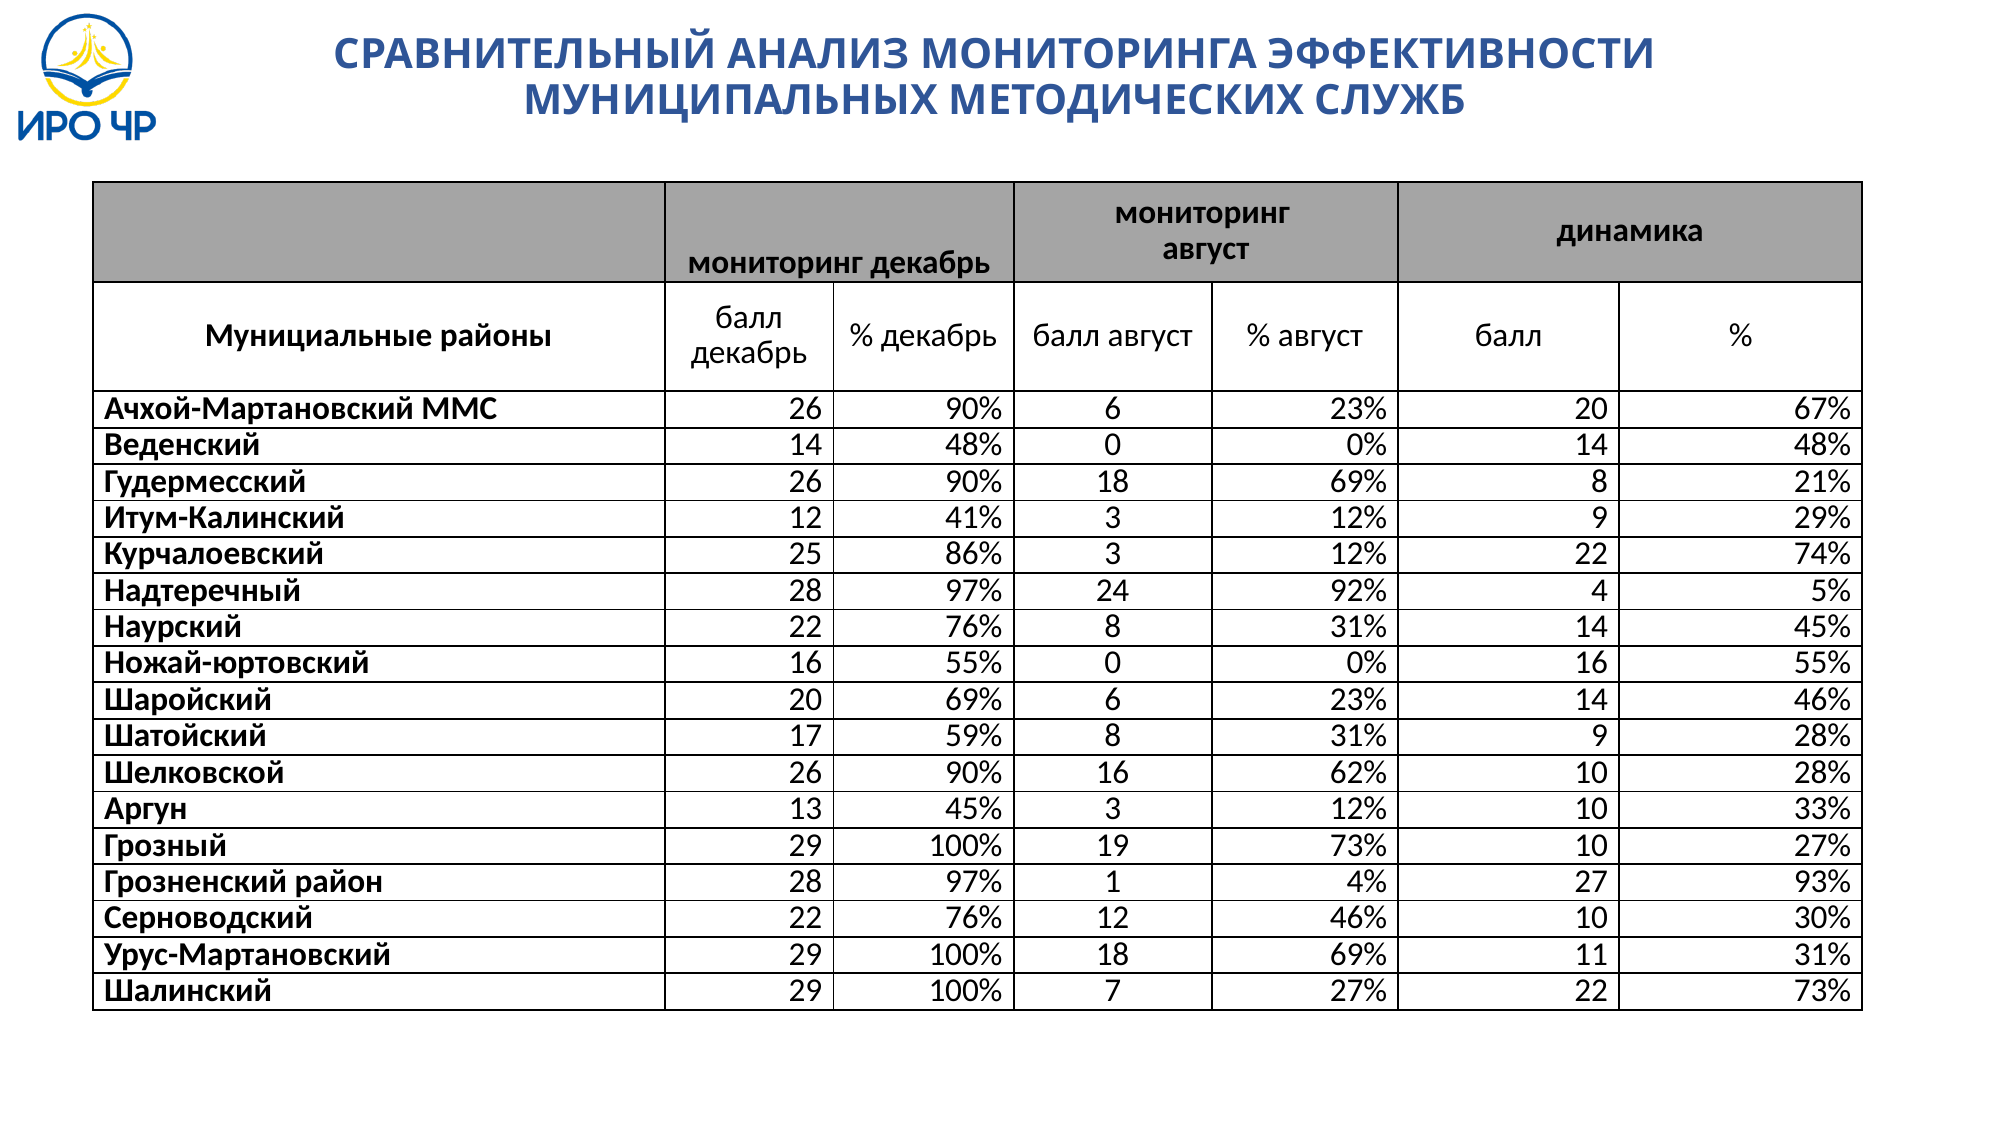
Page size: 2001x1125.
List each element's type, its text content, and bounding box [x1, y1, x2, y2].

table_cell 55% [1620, 647, 1861, 681]
table_cell 0 [1015, 429, 1211, 463]
title СРАВНИТЕЛЬНЫЙ АНАЛИЗ МОНИТОРИНГА ЭФФЕКТИВНОСТИ МУНИЦИПАЛЬНЫХ МЕТОДИЧЕСКИХ СЛУЖБ [137, 24, 1863, 181]
table_cell 28 [666, 865, 833, 900]
table_cell 12 [1015, 901, 1211, 936]
table_cell 90% [834, 465, 1013, 500]
table_header динамика [1399, 183, 1861, 281]
table_cell % декабрь [834, 283, 1013, 390]
table_cell 100% [834, 938, 1013, 972]
table_cell Серноводский [94, 901, 664, 936]
table_cell 97% [834, 865, 1013, 900]
table_cell 27 [1399, 865, 1618, 900]
table_cell 86% [834, 538, 1013, 572]
table_cell 8 [1015, 610, 1211, 645]
table_cell 1 [1015, 865, 1211, 900]
table_cell 8 [1015, 720, 1211, 754]
table_cell Надтеречный [94, 574, 664, 609]
table_cell 17 [666, 720, 833, 754]
table_cell 9 [1399, 720, 1618, 754]
table_cell 29% [1620, 501, 1861, 536]
table_cell 3 [1015, 501, 1211, 536]
table_cell 76% [834, 610, 1013, 645]
table_cell 10 [1399, 756, 1618, 791]
table_cell 3 [1015, 792, 1211, 827]
table_cell 69% [834, 683, 1013, 718]
table_cell 33% [1620, 792, 1861, 827]
table_cell 27% [1213, 974, 1397, 1009]
table_cell 27% [1620, 829, 1861, 863]
table_cell 0 [1015, 647, 1211, 681]
table_cell 0% [1213, 429, 1397, 463]
table_cell 73% [1213, 829, 1397, 863]
table_cell 100% [834, 829, 1013, 863]
table_cell Наурский [94, 610, 664, 645]
table_cell 21% [1620, 465, 1861, 500]
table_cell 9 [1399, 501, 1618, 536]
table_cell 12% [1213, 792, 1397, 827]
table_cell % [1620, 283, 1861, 390]
table_cell 69% [1213, 938, 1397, 972]
table_cell 22 [666, 610, 833, 645]
table_cell 30% [1620, 901, 1861, 936]
table_cell 31% [1620, 938, 1861, 972]
table_cell 16 [1015, 756, 1211, 791]
table_cell 25 [666, 538, 833, 572]
table_cell Аргун [94, 792, 664, 827]
table_cell 5% [1620, 574, 1861, 609]
table_cell 28 [666, 574, 833, 609]
table_cell 16 [1399, 647, 1618, 681]
table_cell % август [1213, 283, 1397, 390]
table_cell 46% [1620, 683, 1861, 718]
table_cell 12 [666, 501, 833, 536]
table_cell 18 [1015, 938, 1211, 972]
table_cell 0% [1213, 647, 1397, 681]
table_cell Шатойский [94, 720, 664, 754]
table_cell 29 [666, 974, 833, 1009]
table_cell 48% [834, 429, 1013, 463]
table_cell 19 [1015, 829, 1211, 863]
table_cell 41% [834, 501, 1013, 536]
table_cell 92% [1213, 574, 1397, 609]
table_cell 31% [1213, 720, 1397, 754]
table_cell 90% [834, 392, 1013, 427]
table_cell 4% [1213, 865, 1397, 900]
table_cell 6 [1015, 392, 1211, 427]
table_cell балл август [1015, 283, 1211, 390]
table_cell 55% [834, 647, 1013, 681]
table_cell 13 [666, 792, 833, 827]
table_cell 28% [1620, 756, 1861, 791]
table_cell 24 [1015, 574, 1211, 609]
table_cell Гудермесский [94, 465, 664, 500]
table_cell Ножай-юртовский [94, 647, 664, 681]
table_cell 29 [666, 938, 833, 972]
table_cell 46% [1213, 901, 1397, 936]
table_cell 73% [1620, 974, 1861, 1009]
table_cell Грозный [94, 829, 664, 863]
table_cell 16 [666, 647, 833, 681]
table_cell 10 [1399, 829, 1618, 863]
table_cell 69% [1213, 465, 1397, 500]
table_cell 20 [666, 683, 833, 718]
table_cell 11 [1399, 938, 1618, 972]
table_cell 18 [1015, 465, 1211, 500]
table_cell 23% [1213, 683, 1397, 718]
table_cell Мунициальные районы [94, 283, 664, 390]
table_cell 4 [1399, 574, 1618, 609]
table_cell 74% [1620, 538, 1861, 572]
table_cell 26 [666, 465, 833, 500]
table_cell 45% [1620, 610, 1861, 645]
table_cell 14 [1399, 683, 1618, 718]
table_cell балл [1399, 283, 1618, 390]
table_cell 3 [1015, 538, 1211, 572]
table_cell 67% [1620, 392, 1861, 427]
table_cell 76% [834, 901, 1013, 936]
table_header [94, 183, 664, 281]
table_cell 26 [666, 756, 833, 791]
table_cell 10 [1399, 792, 1618, 827]
table_cell Веденский [94, 429, 664, 463]
table_cell 14 [1399, 610, 1618, 645]
table_cell Шаройский [94, 683, 664, 718]
table_cell 59% [834, 720, 1013, 754]
table_cell 29 [666, 829, 833, 863]
table_cell 14 [1399, 429, 1618, 463]
table_cell Шалинский [94, 974, 664, 1009]
table_header мониторинг август [1015, 183, 1397, 281]
table_cell Курчалоевский [94, 538, 664, 572]
table_cell 97% [834, 574, 1013, 609]
table_header мониторинг декабрь [666, 183, 1013, 281]
table_cell 62% [1213, 756, 1397, 791]
table_cell 20 [1399, 392, 1618, 427]
table_cell 90% [834, 756, 1013, 791]
table_cell 48% [1620, 429, 1861, 463]
picture [0, 0, 169, 156]
table_cell Итум-Калинский [94, 501, 664, 536]
table_cell Урус-Мартановский [94, 938, 664, 972]
table_cell 93% [1620, 865, 1861, 900]
table_cell 23% [1213, 392, 1397, 427]
table_cell 14 [666, 429, 833, 463]
table_cell 10 [1399, 901, 1618, 936]
table_cell 45% [834, 792, 1013, 827]
table_cell Шелковской [94, 756, 664, 791]
table_cell 22 [1399, 974, 1618, 1009]
table_cell балл декабрь [666, 283, 833, 390]
table_cell Ачхой-Мартановский ММС [94, 392, 664, 427]
table_cell 28% [1620, 720, 1861, 754]
table_cell 22 [666, 901, 833, 936]
table_cell 12% [1213, 501, 1397, 536]
table_cell 26 [666, 392, 833, 427]
table_cell 6 [1015, 683, 1211, 718]
table_cell 8 [1399, 465, 1618, 500]
table_cell 100% [834, 974, 1013, 1009]
table_cell 7 [1015, 974, 1211, 1009]
table_cell 22 [1399, 538, 1618, 572]
table_cell Грозненский район [94, 865, 664, 900]
table_cell 31% [1213, 610, 1397, 645]
table_cell 12% [1213, 538, 1397, 572]
